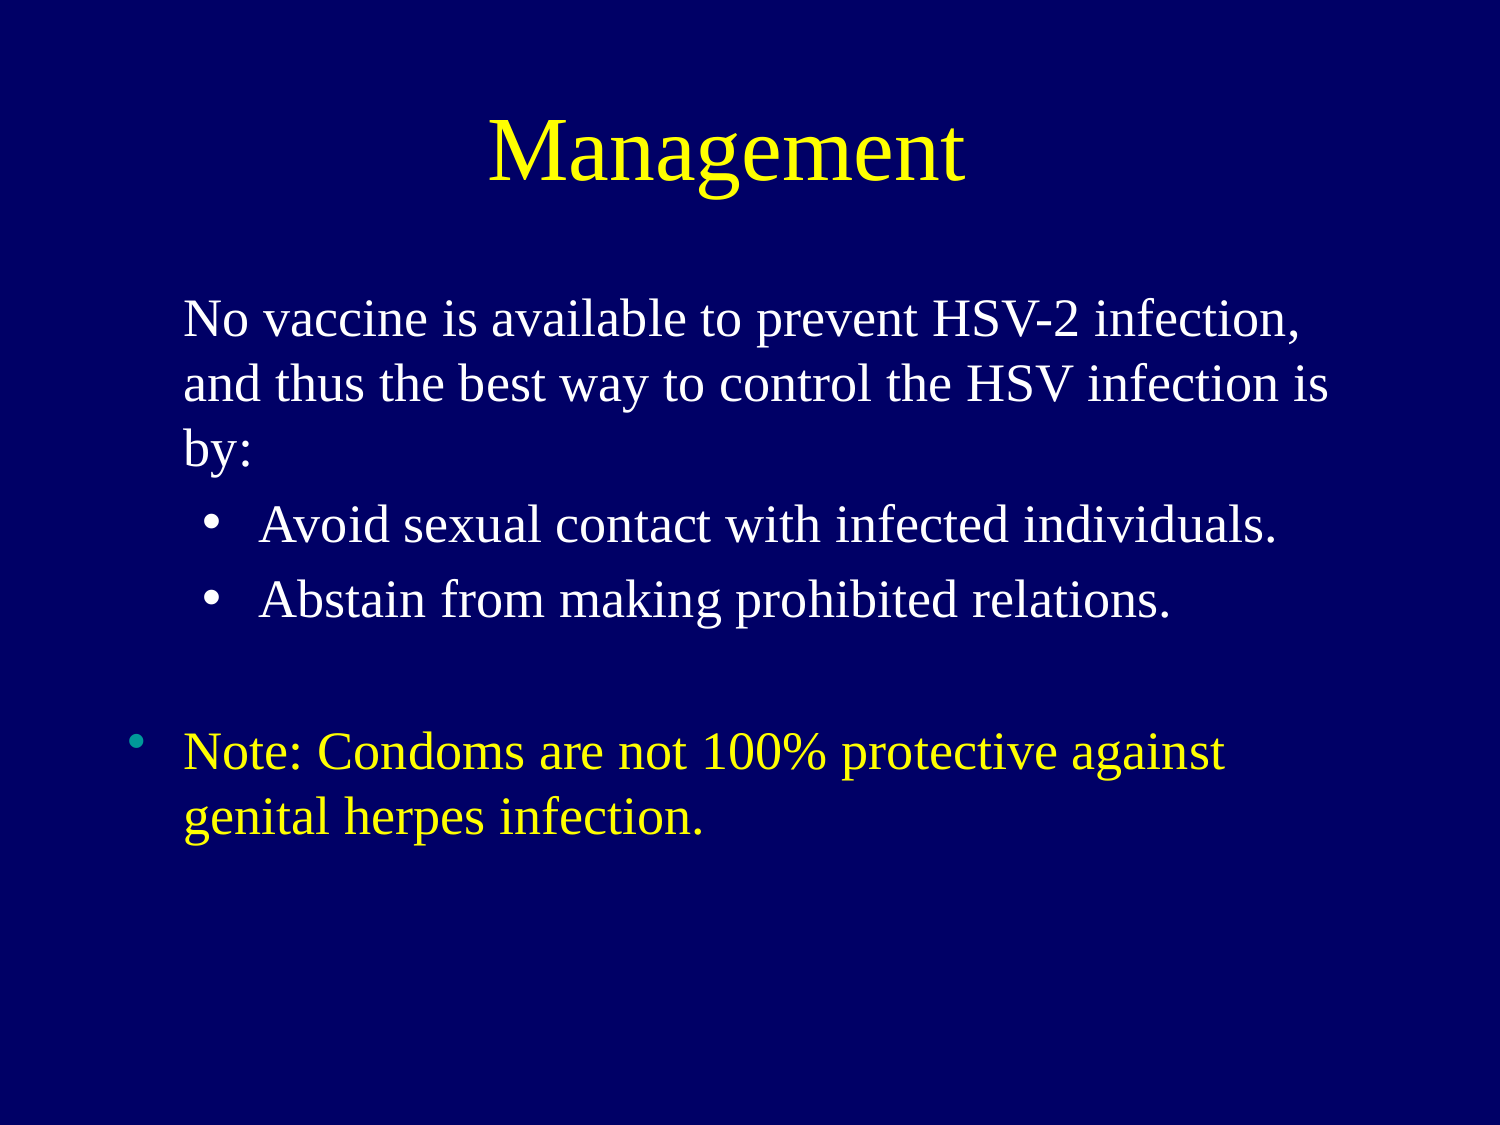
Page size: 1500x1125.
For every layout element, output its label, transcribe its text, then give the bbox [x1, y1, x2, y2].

text_box Management [29, 50, 1448, 238]
text_box No vaccine is available to prevent HSV-2 infection, and thus the best way to control the HSV infection is by: Avoid sexual contact with infected individuals. Abstain from making prohibited relations. Note: Condoms are not 100% protective against genital herpes infection. [112, 274, 1388, 1025]
